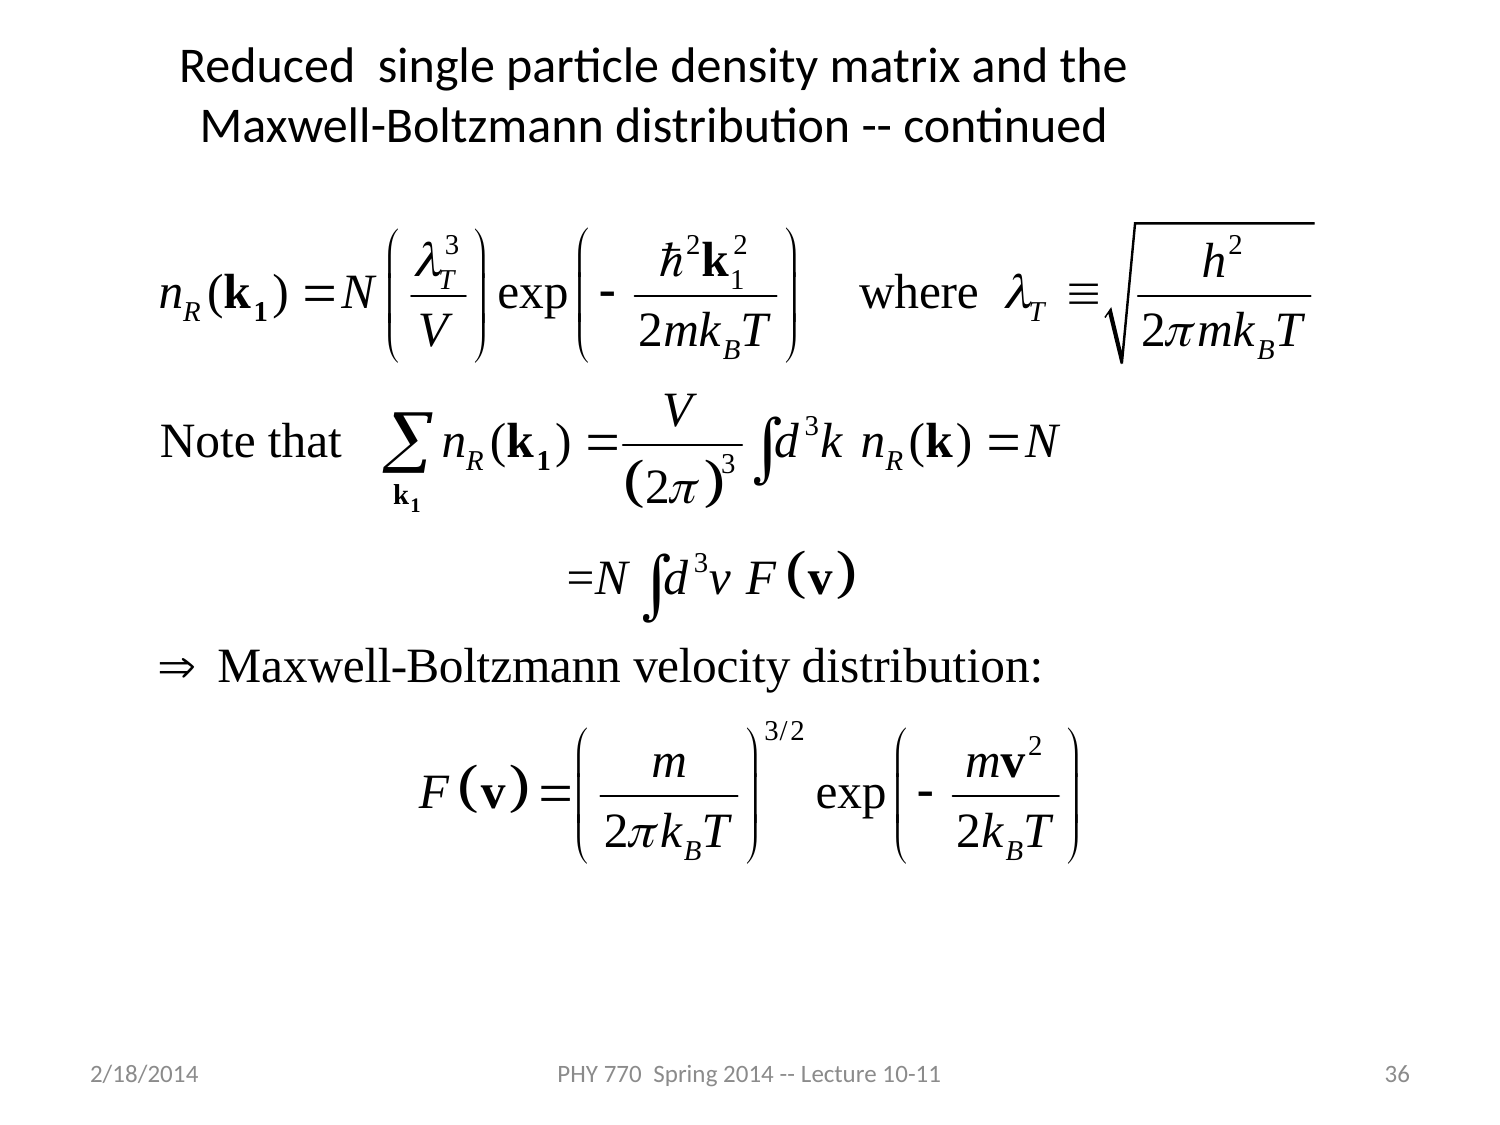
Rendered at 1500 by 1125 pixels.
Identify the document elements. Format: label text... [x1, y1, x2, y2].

footer PHY 770 Spring 2014 -- Lecture 10-11 [512, 1042, 988, 1103]
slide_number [75, 1042, 425, 1103]
slide_number 36 [1074, 1042, 1425, 1103]
text_box Reduced single particle density matrix and the Maxwell-Boltzmann distribution -- continued [84, 24, 1223, 160]
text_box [150, 211, 1326, 876]
